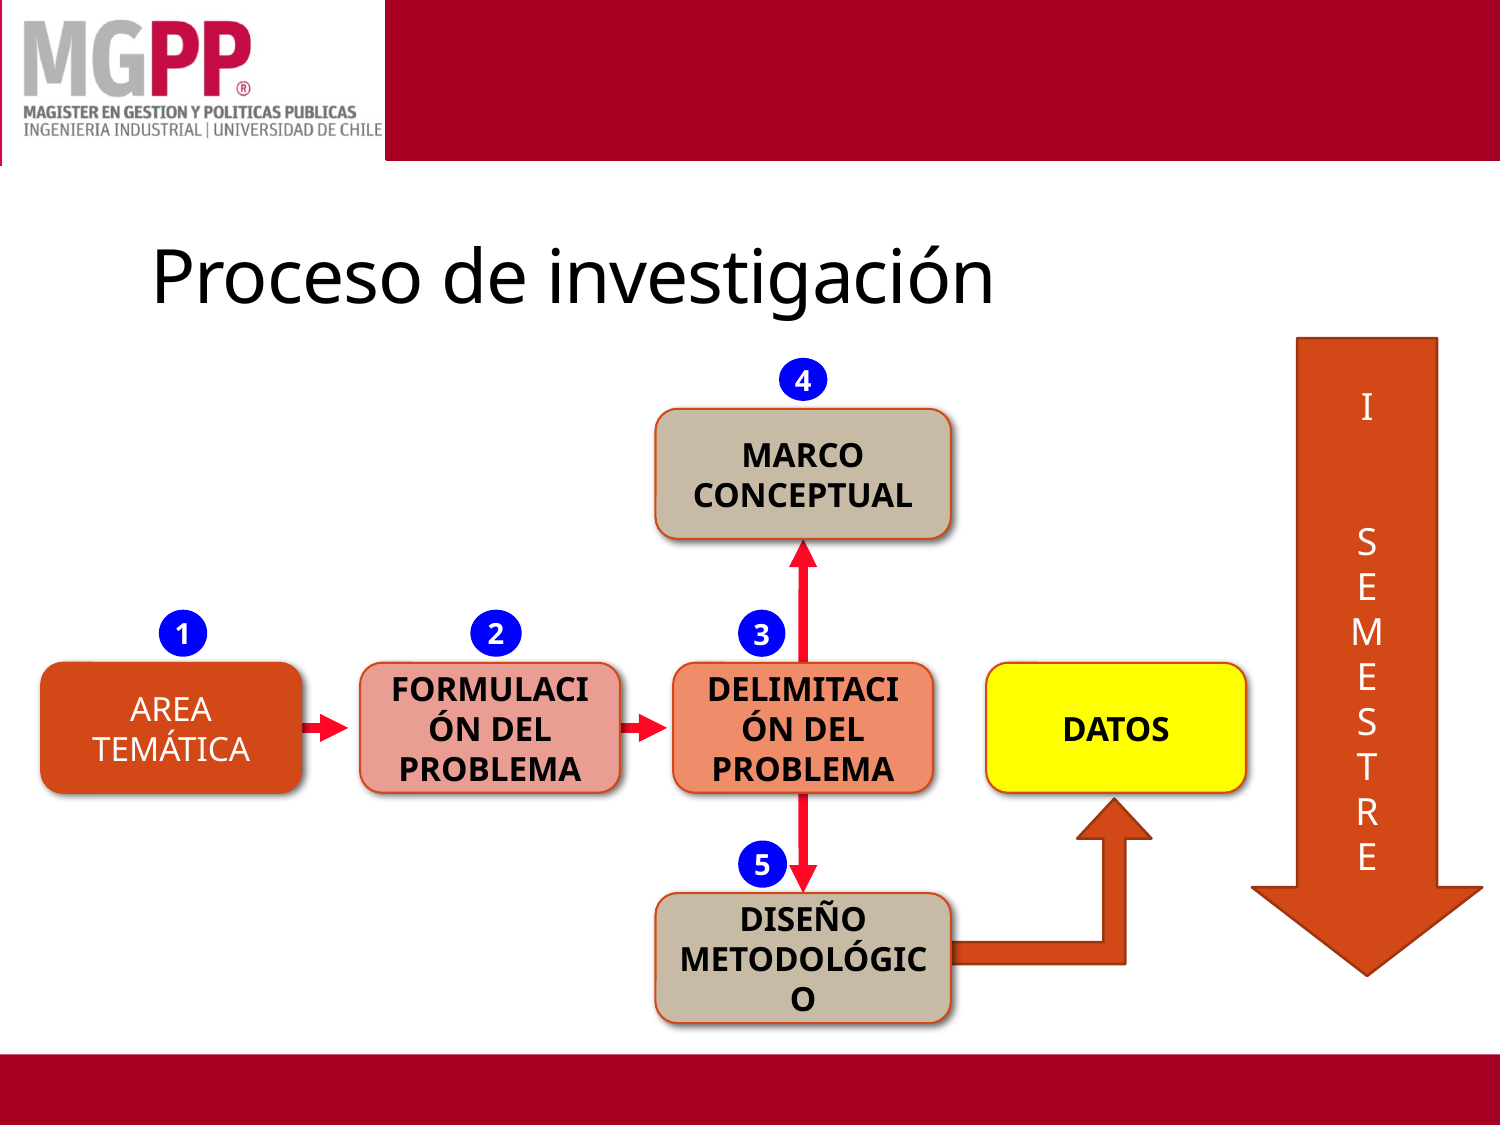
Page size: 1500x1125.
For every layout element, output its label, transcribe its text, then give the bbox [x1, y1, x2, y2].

text_box DATOS [985, 661, 1248, 794]
text_box AREA TEMÁTICA [40, 661, 303, 794]
text_box 5 [738, 840, 788, 888]
text_box [961, 801, 1153, 966]
text_box MARCO CONCEPTUAL [654, 407, 952, 540]
text_box [797, 801, 810, 889]
text_box I S E M E S T R E [1250, 336, 1484, 977]
text_box 3 [738, 609, 786, 657]
text_box DELIMITACIÓN DEL PROBLEMA [672, 661, 935, 794]
text_box DISEÑO METODOLÓGICO [654, 892, 952, 1025]
text_box [312, 721, 349, 735]
text_box FORMULACIÓN DEL PROBLEMA [359, 661, 621, 794]
text_box 4 [778, 357, 828, 401]
text_box 2 [470, 609, 522, 657]
text_box 1 [158, 609, 208, 657]
text_box [797, 549, 810, 659]
title Proceso de investigación [135, 213, 1373, 327]
picture [0, 0, 384, 166]
text_box [631, 721, 668, 735]
